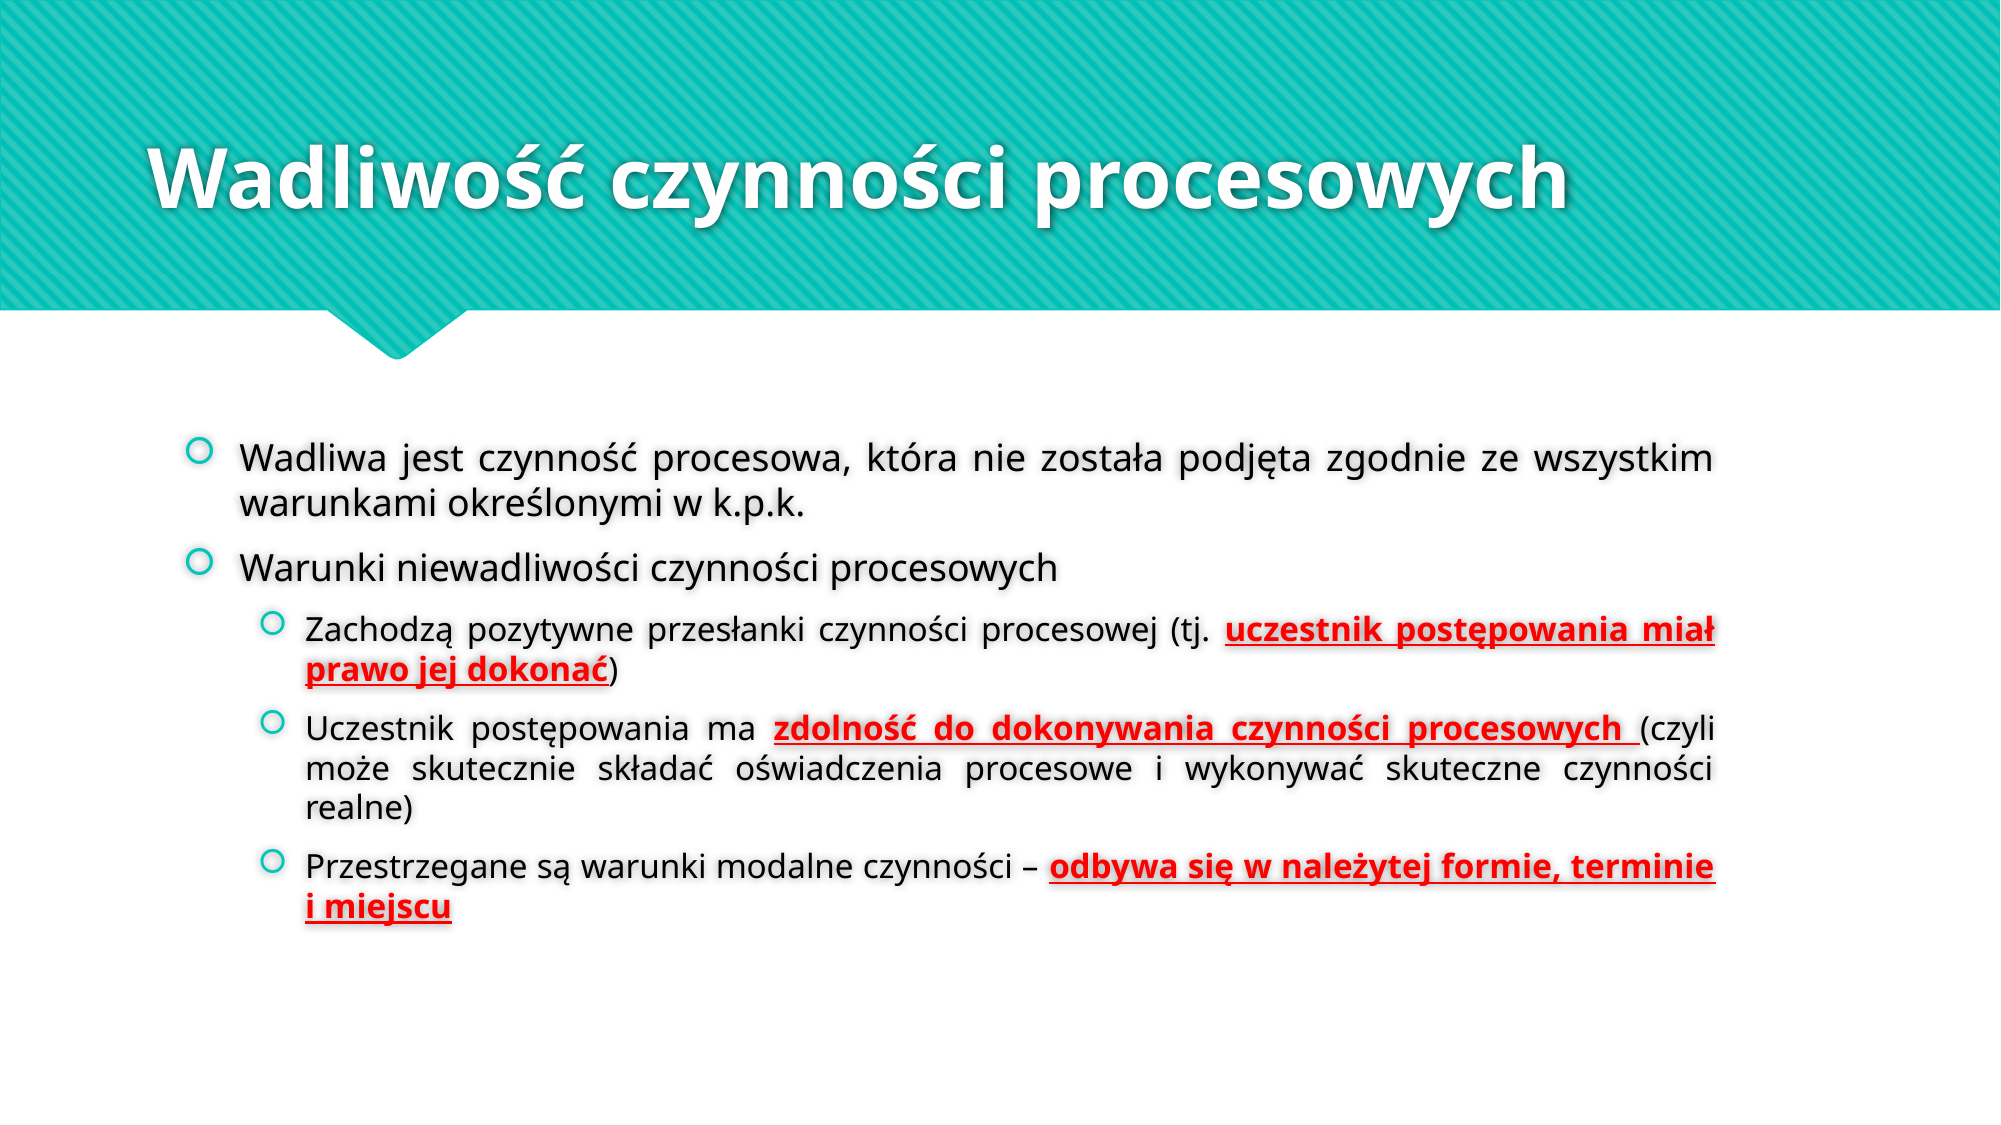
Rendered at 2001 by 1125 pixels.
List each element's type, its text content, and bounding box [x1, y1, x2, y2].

title Wadliwość czynności procesowych [132, 73, 1868, 233]
list Wadliwa jest czynność procesowa, która nie została podjęta zgodnie ze wszystkim warunkami określonymi w k.p.k. Warunki niewadliwości czynności procesowych Zachodzą pozytywne przesłanki czynności procesowej (tj. uczestnik postępowania miał prawo jej dokonać) Uczestnik postępowania ma zdolność do dokonywania czynności procesowych (czyli może skutecznie składać oświadczenia procesowe i wykonywać skuteczne czynności realne) Przestrzegane są warunki modalne czynności – odbywa się w należytej formie, terminie i miejscu [168, 310, 1731, 1049]
